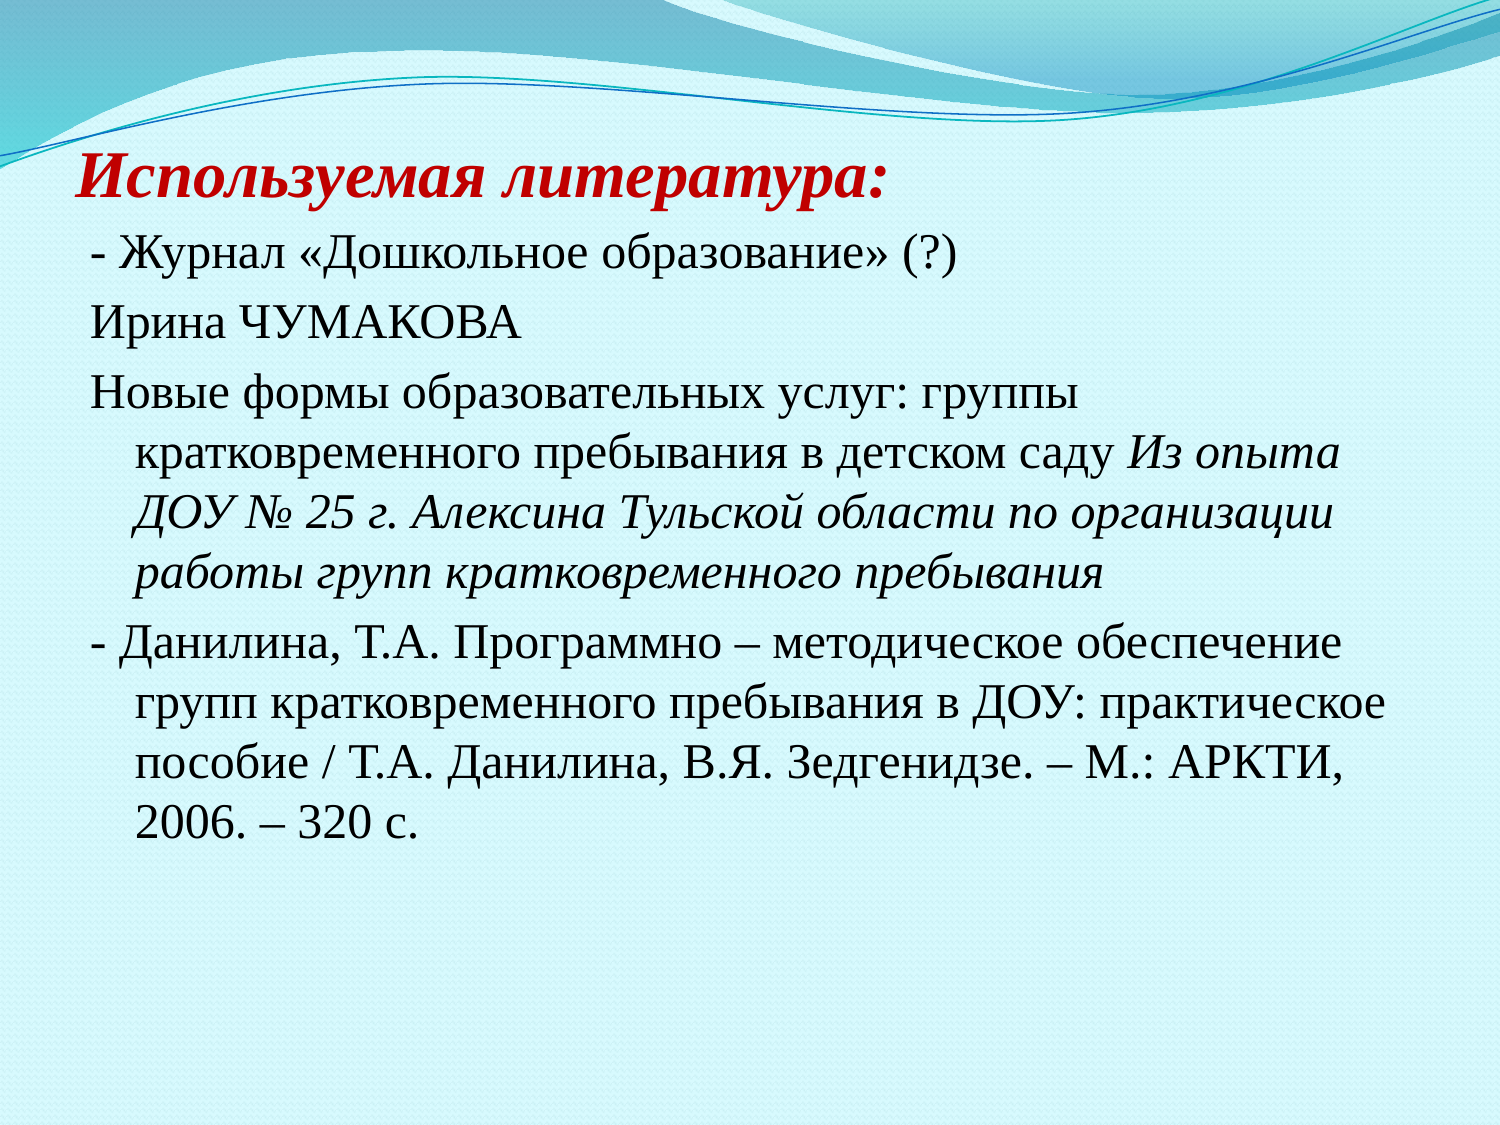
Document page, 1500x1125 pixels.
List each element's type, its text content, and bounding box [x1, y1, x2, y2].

title Используемая литература: [75, 115, 1425, 210]
list - Журнал «Дошкольное образование» (?) Ирина ЧУМАКОВА Новые формы образовательных услуг: группы кратковременного пребывания в детском саду Из опыта ДОУ № 25 г. Алексина Тульской области по организации работы групп кратковременного пребывания - Данилина, Т.А. Программно – методическое обеспечение групп кратковременного пребывания в ДОУ: практическое пособие / Т.А. Данилина, В.Я. Зедгенидзе. – М.: АРКТИ, 2006. – 320 с. [75, 210, 1425, 1038]
